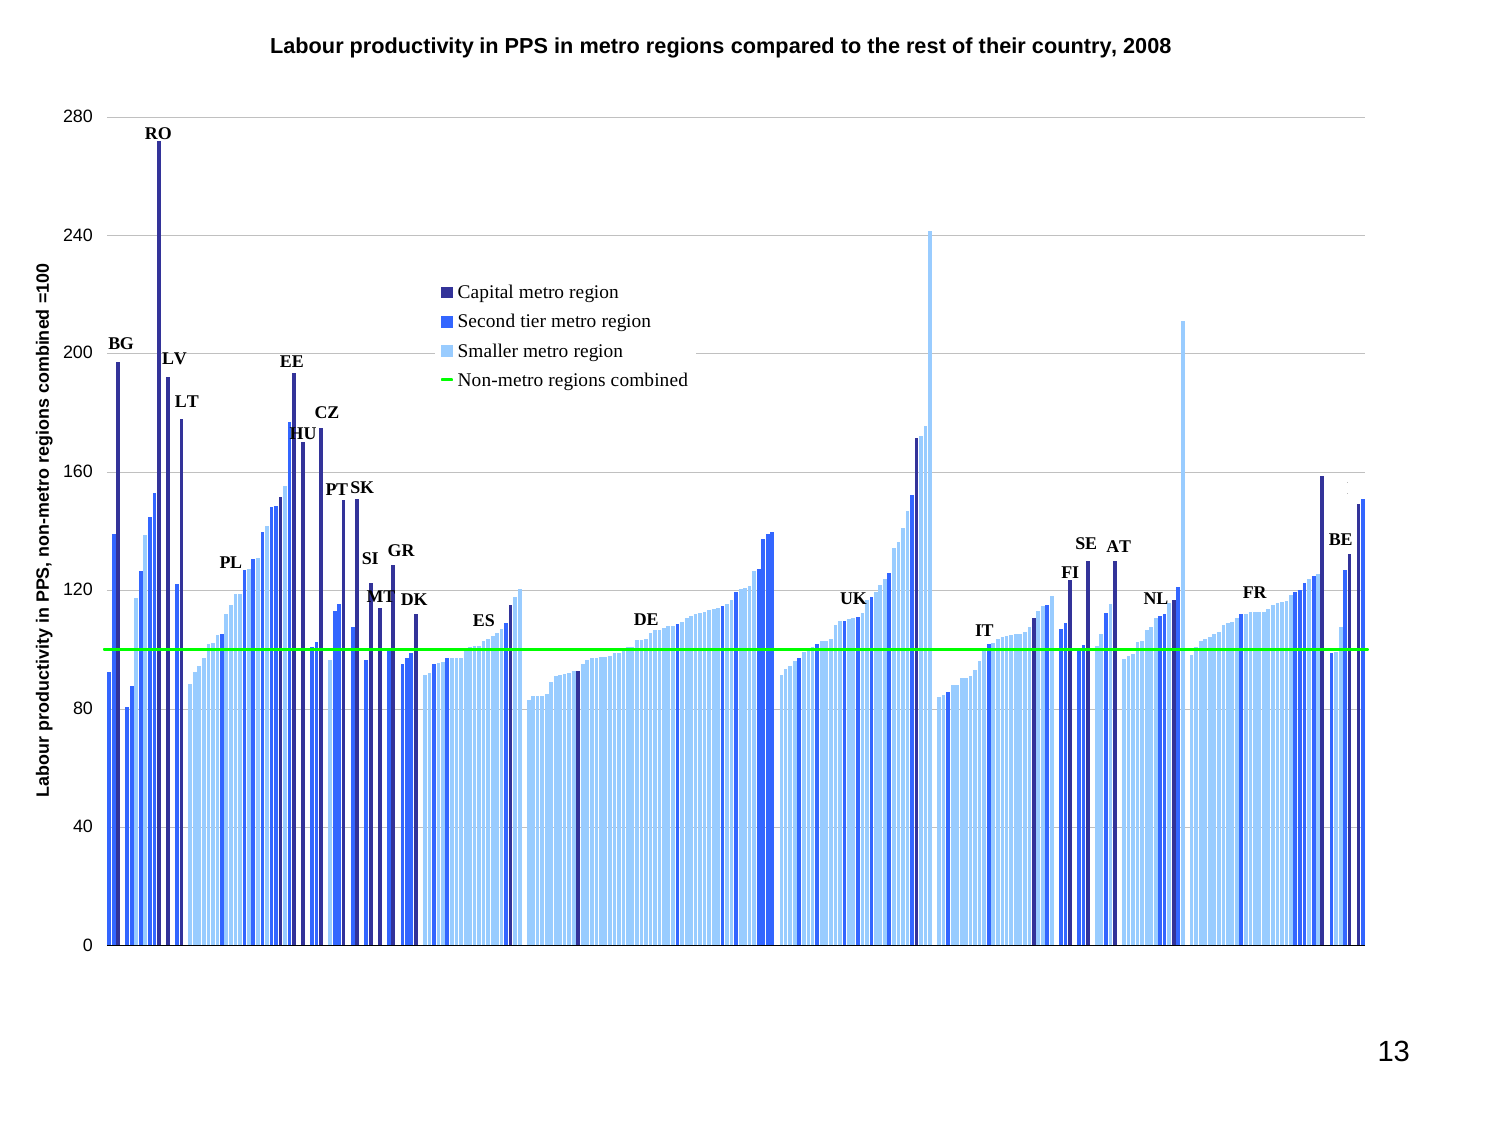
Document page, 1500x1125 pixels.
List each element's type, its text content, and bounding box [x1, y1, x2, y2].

picture [0, 0, 1444, 986]
slide_number 13 [1074, 1024, 1425, 1103]
